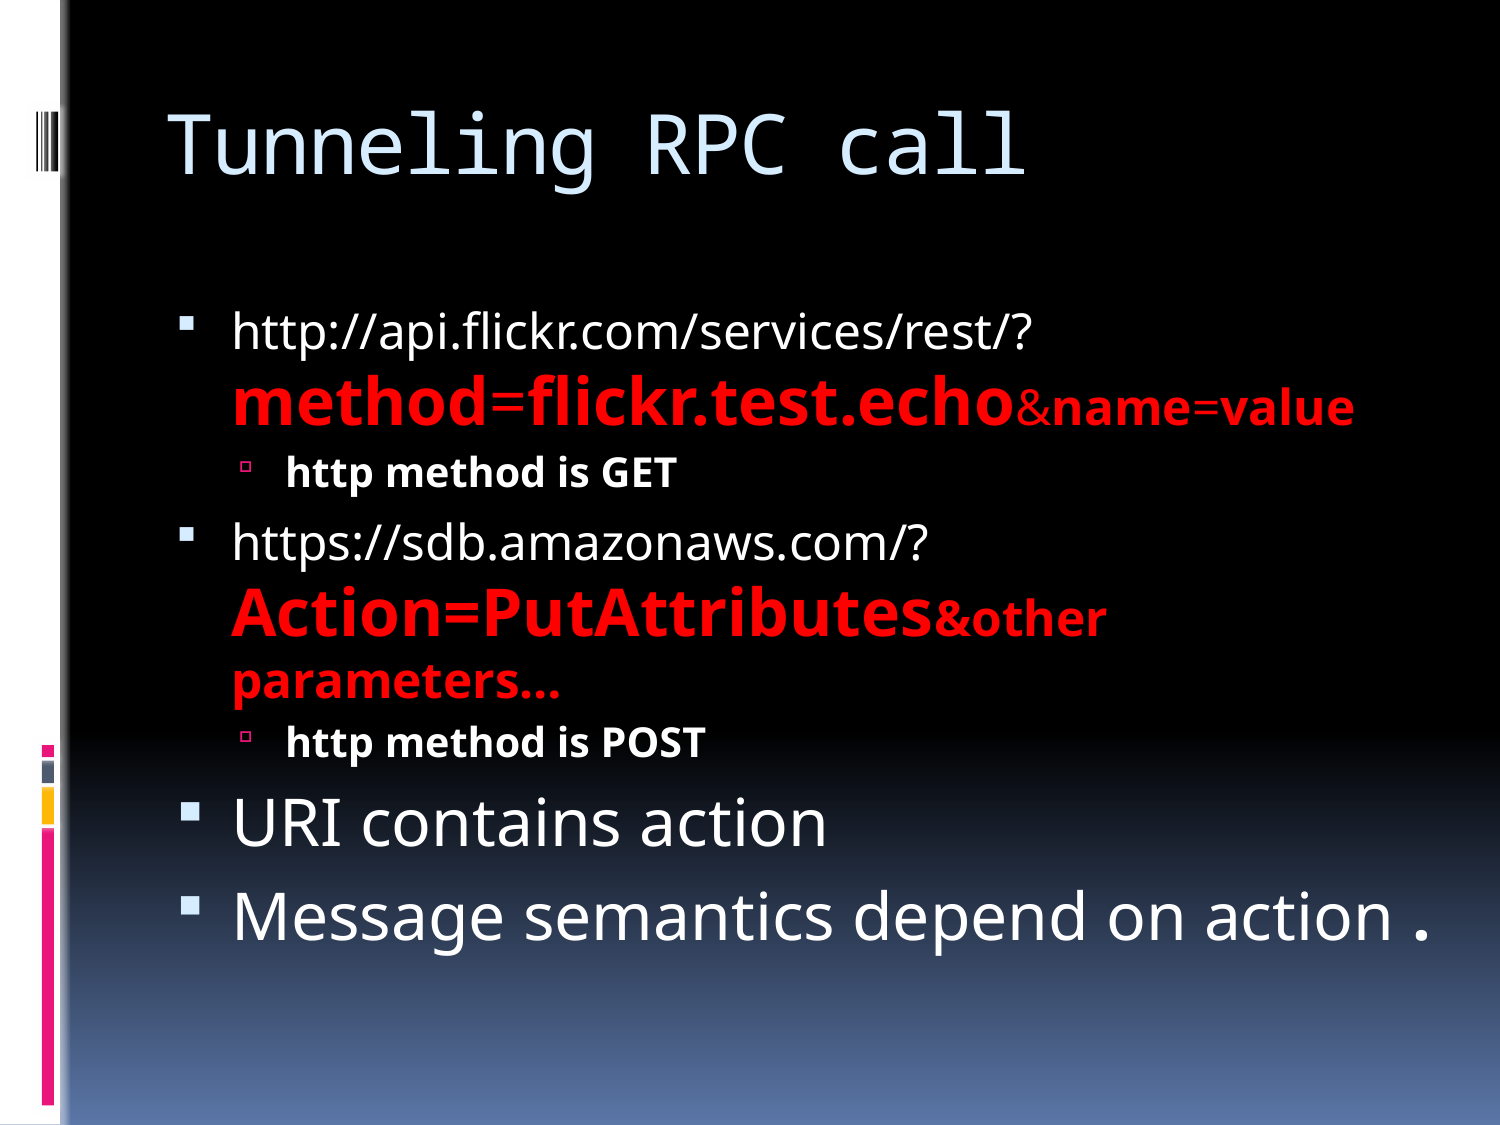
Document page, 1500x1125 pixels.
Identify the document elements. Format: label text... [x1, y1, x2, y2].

title Tunneling RPC call [150, 83, 1425, 234]
list http://api.flickr.com/services/rest/? method=flickr.test.echo&name=value http method is GET https://sdb.amazonaws.com/? Action=PutAttributes&other parameters… http method is POST URI contains action Message semantics depend on action . [150, 292, 1450, 1043]
